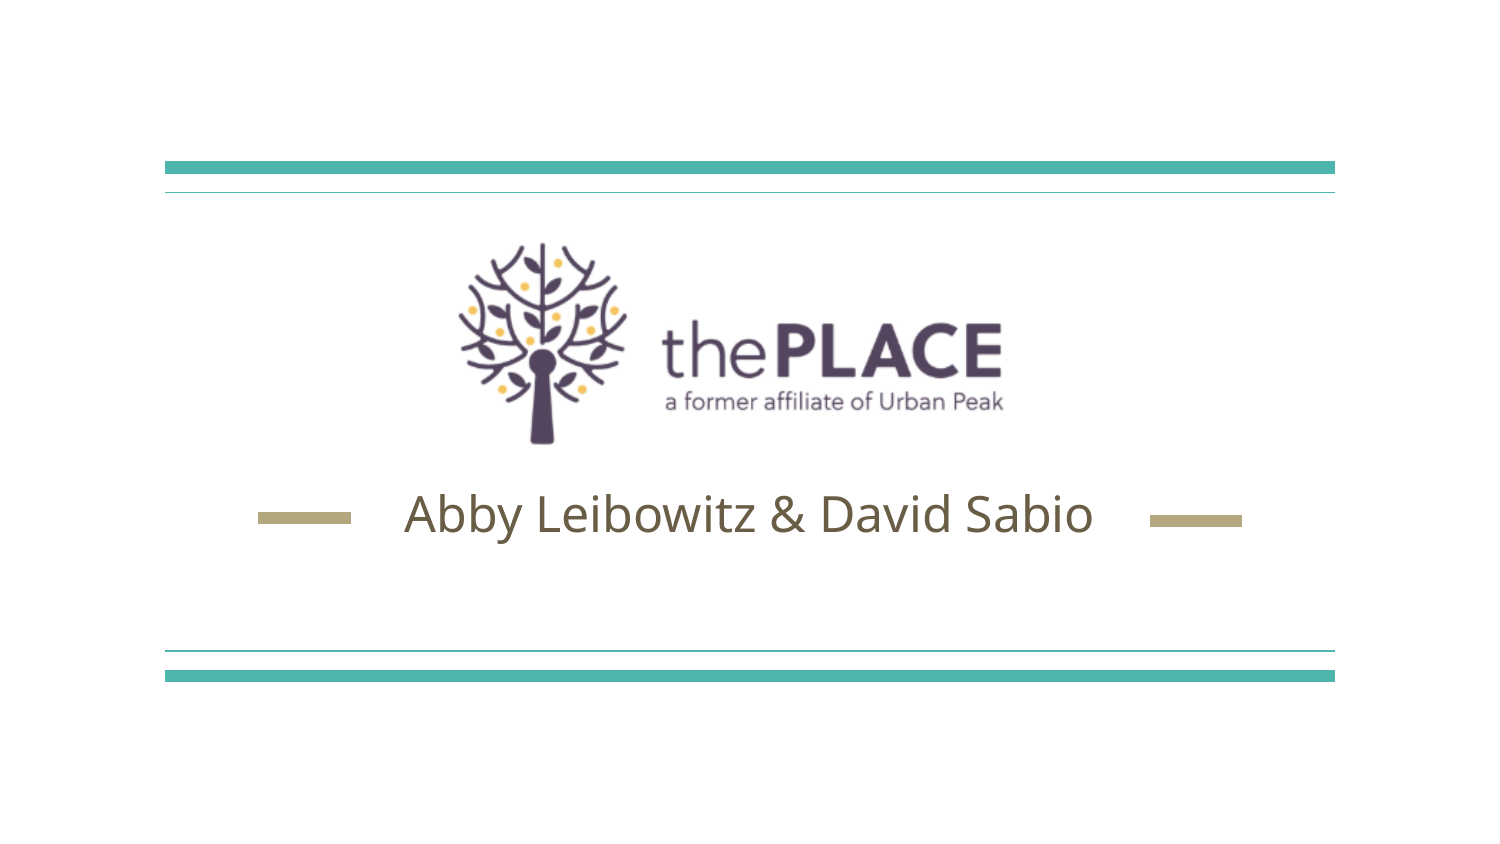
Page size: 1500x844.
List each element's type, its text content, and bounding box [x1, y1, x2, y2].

picture [419, 223, 1081, 462]
subtitle Abby Leibowitz & David Sabio [350, 467, 1150, 598]
